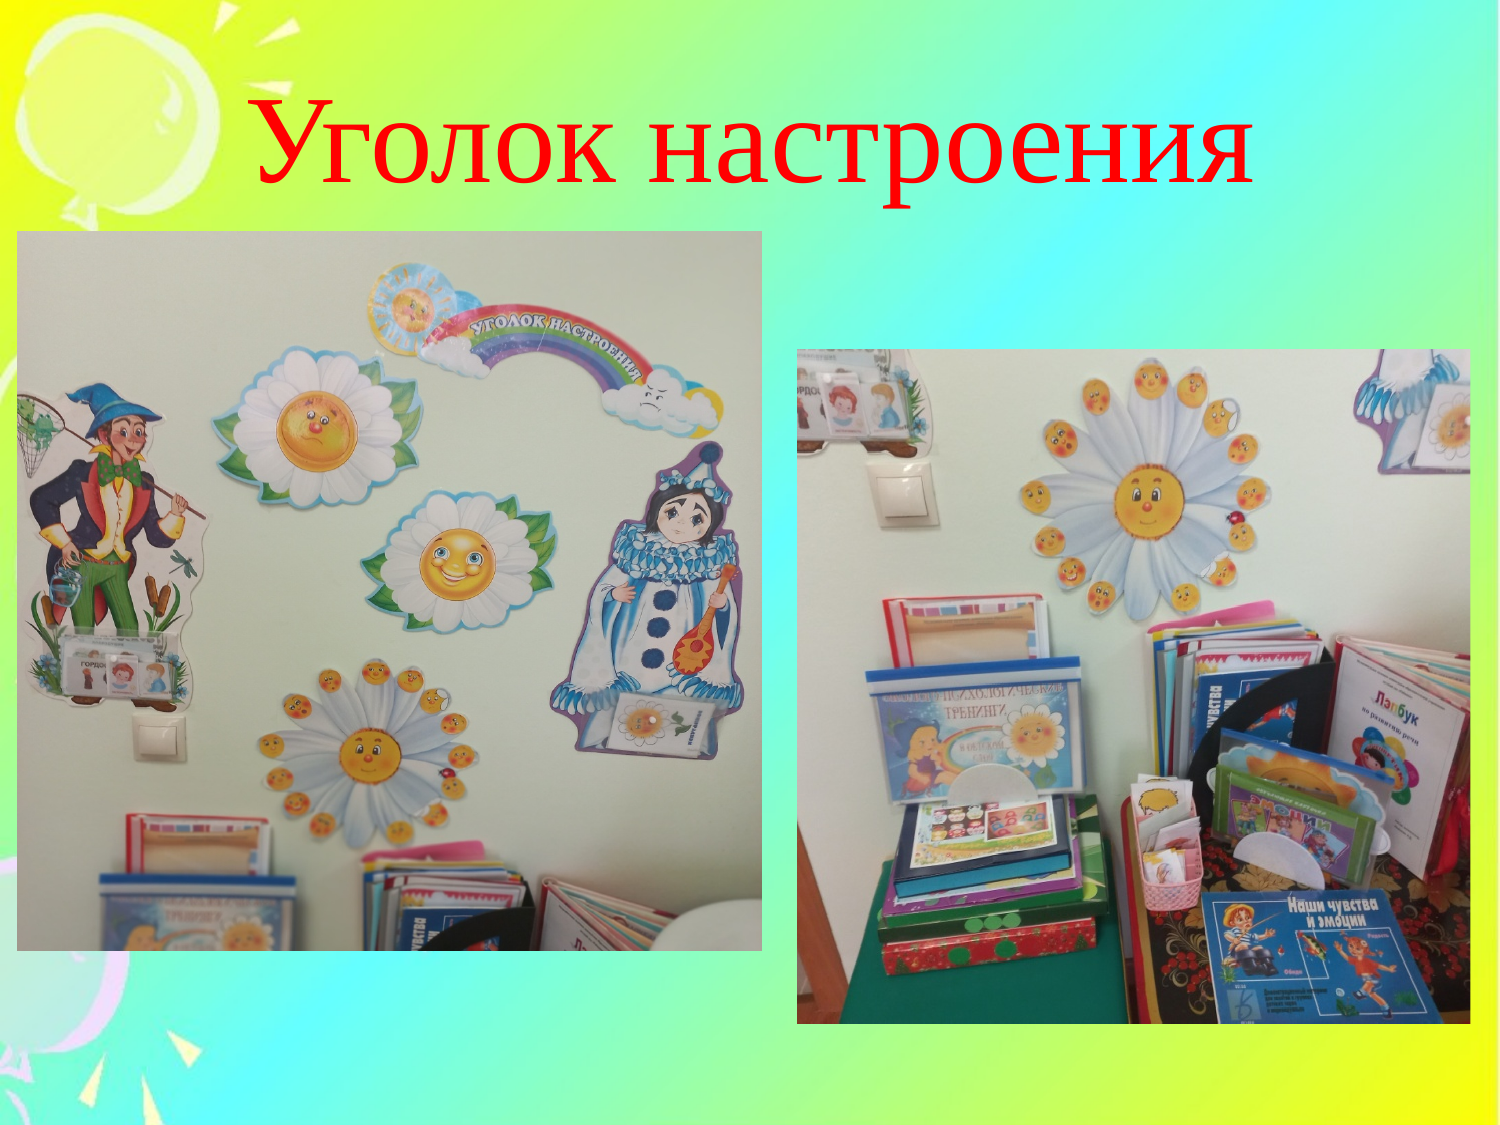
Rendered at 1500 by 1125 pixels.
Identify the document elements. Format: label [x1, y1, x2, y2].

list [17, 231, 763, 951]
picture [0, 0, 1500, 1125]
